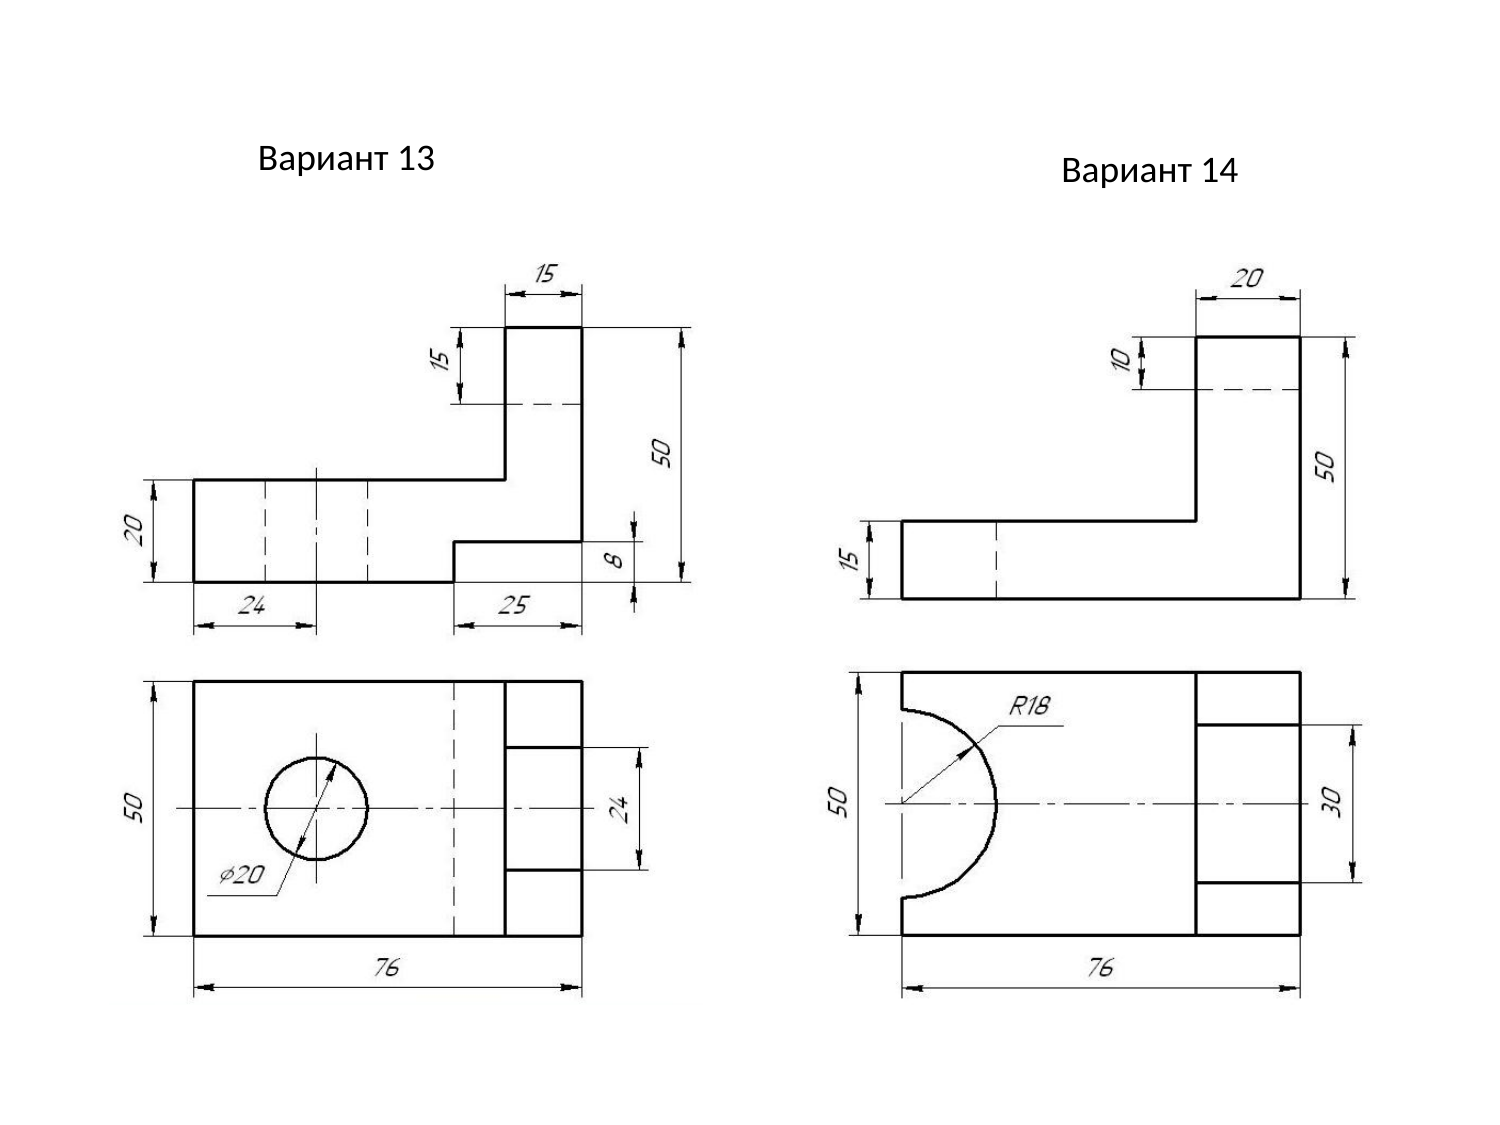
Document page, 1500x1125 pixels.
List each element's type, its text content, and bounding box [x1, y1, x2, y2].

text_box Вариант 13 [243, 125, 451, 186]
text_box Вариант 14 [1046, 137, 1254, 197]
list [816, 262, 1371, 1006]
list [109, 262, 704, 1006]
